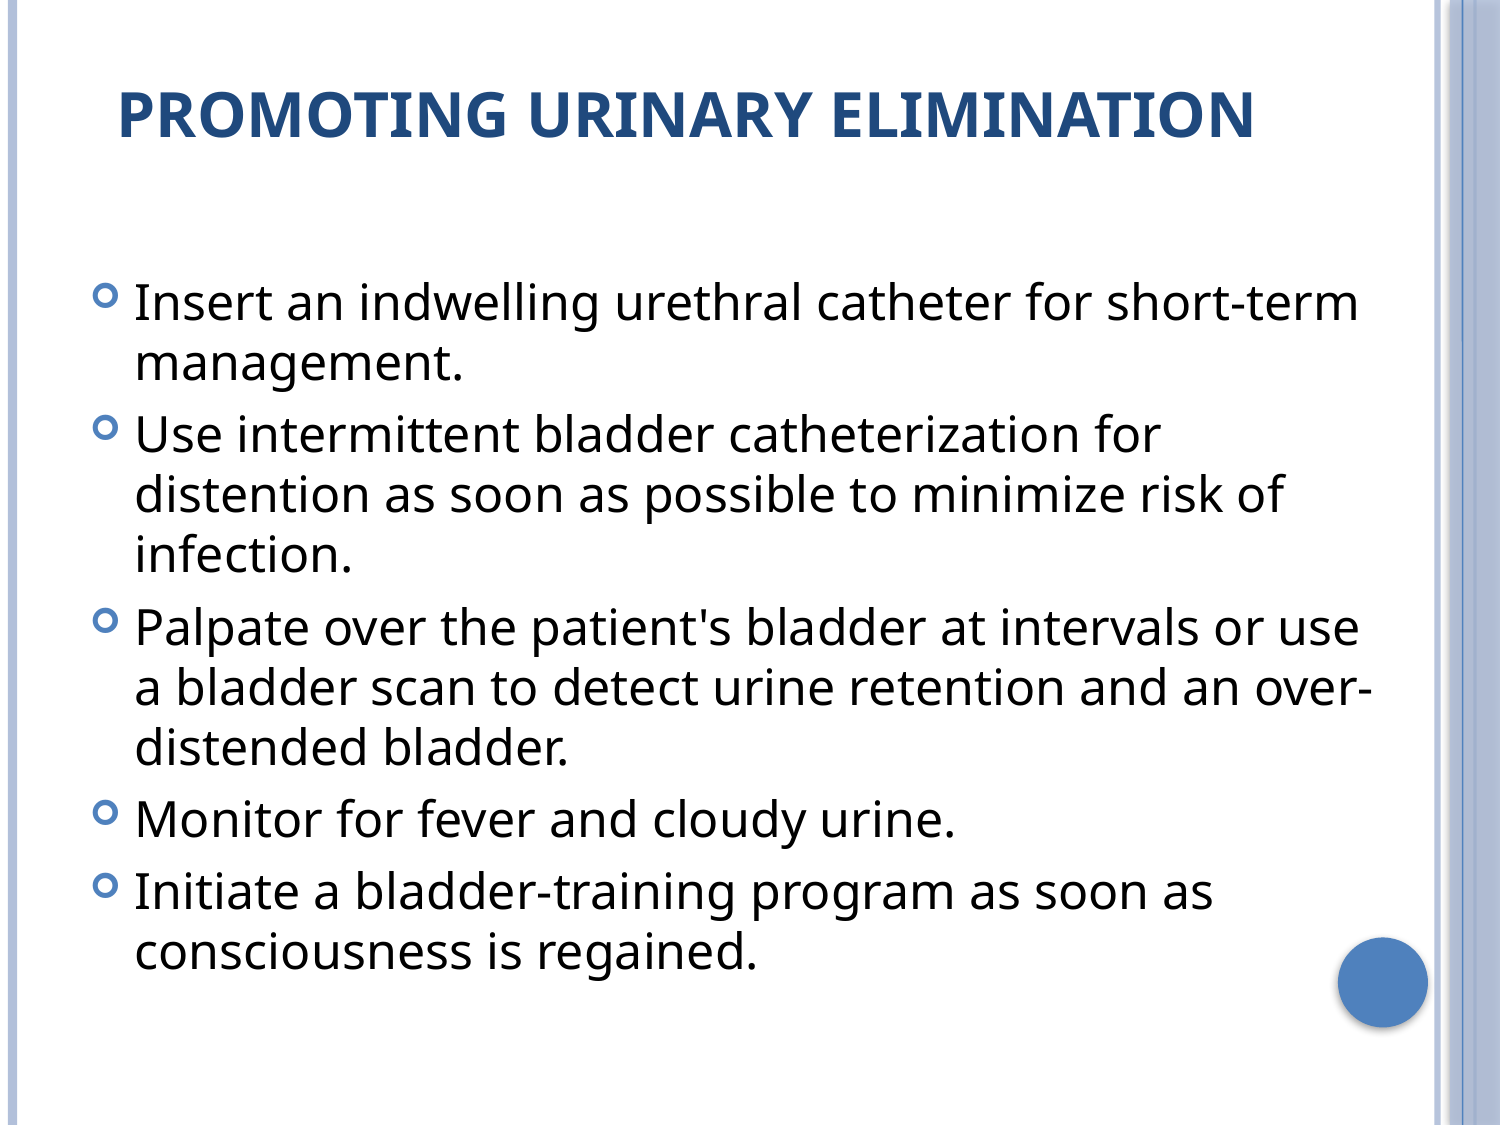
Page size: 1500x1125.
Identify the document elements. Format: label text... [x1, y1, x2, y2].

title Promoting Urinary Elimination [75, 45, 1300, 233]
list Insert an indwelling urethral catheter for short-term management. Use intermittent bladder catheterization for distention as soon as possible to minimize risk of infection. Palpate over the patient's bladder at intervals or use a bladder scan to detect urine retention and an over-distended bladder. Monitor for fever and cloudy urine. Initiate a bladder-training program as soon as consciousness is regained. [75, 262, 1400, 1062]
